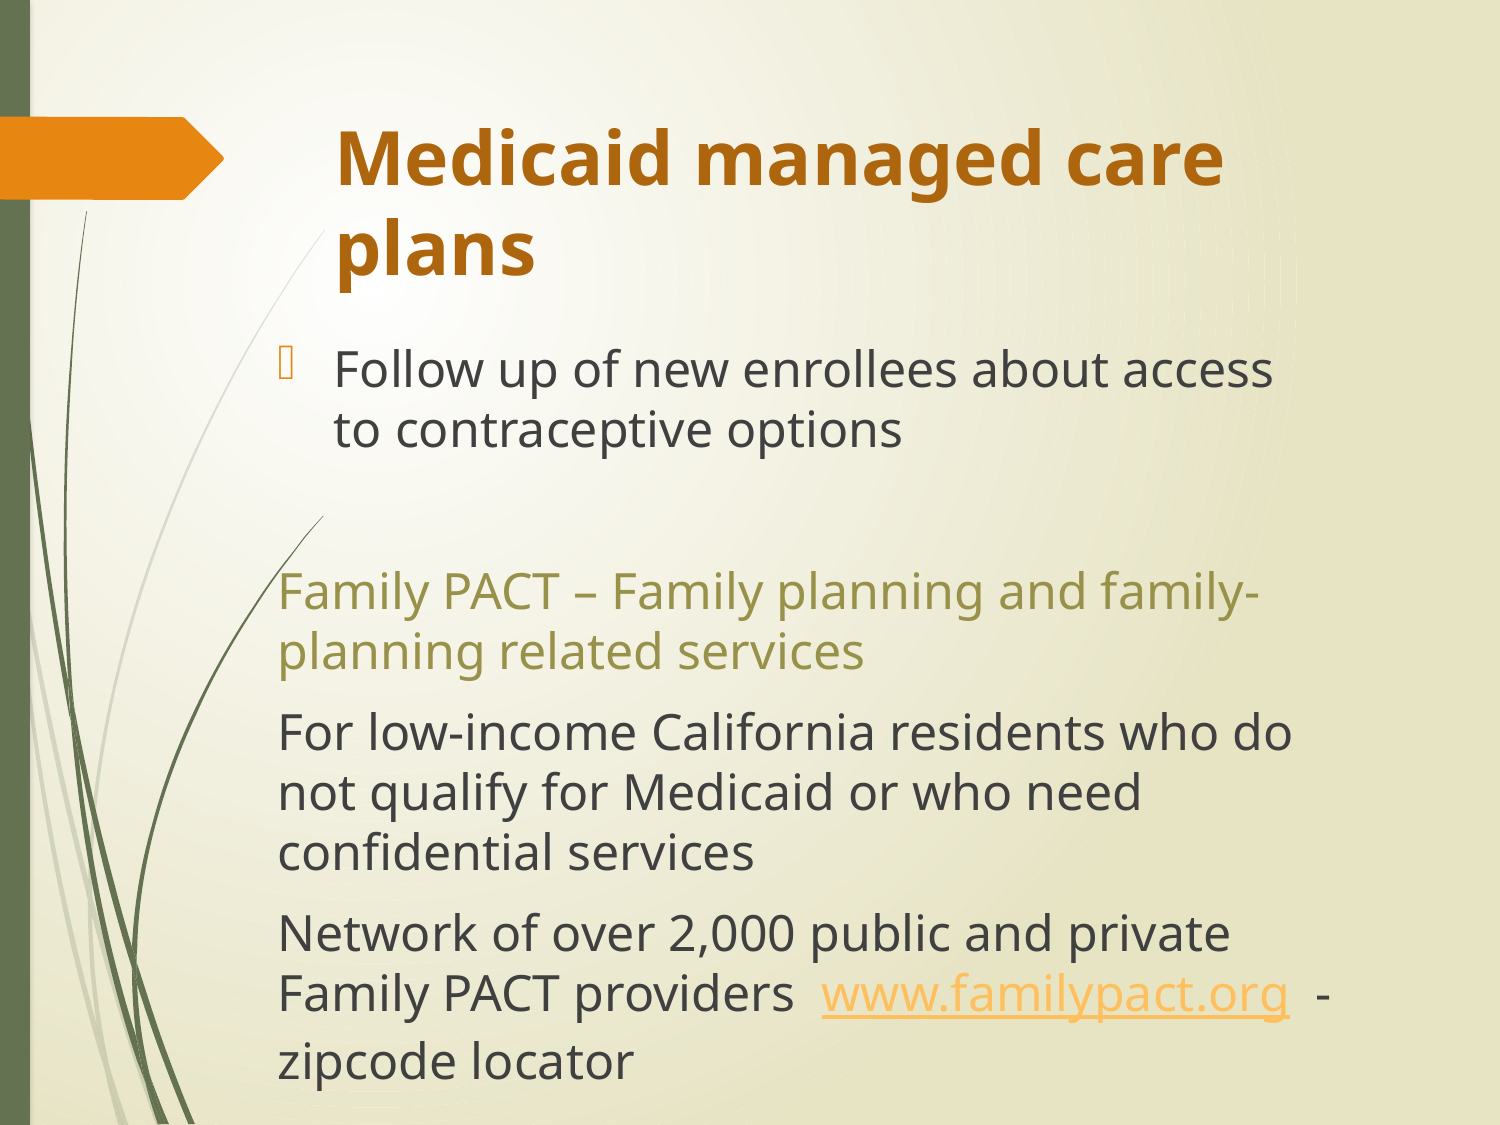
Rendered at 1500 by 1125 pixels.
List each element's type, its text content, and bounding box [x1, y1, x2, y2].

title Medicaid managed care plans [319, 102, 1400, 313]
list Follow up of new enrollees about access to contraceptive options Family PACT – Family planning and family-planning related services For low-income California residents who do not qualify for Medicaid or who need confidential services Network of over 2,000 public and private Family PACT providers www.familypact.org - zipcode locator [262, 330, 1350, 863]
